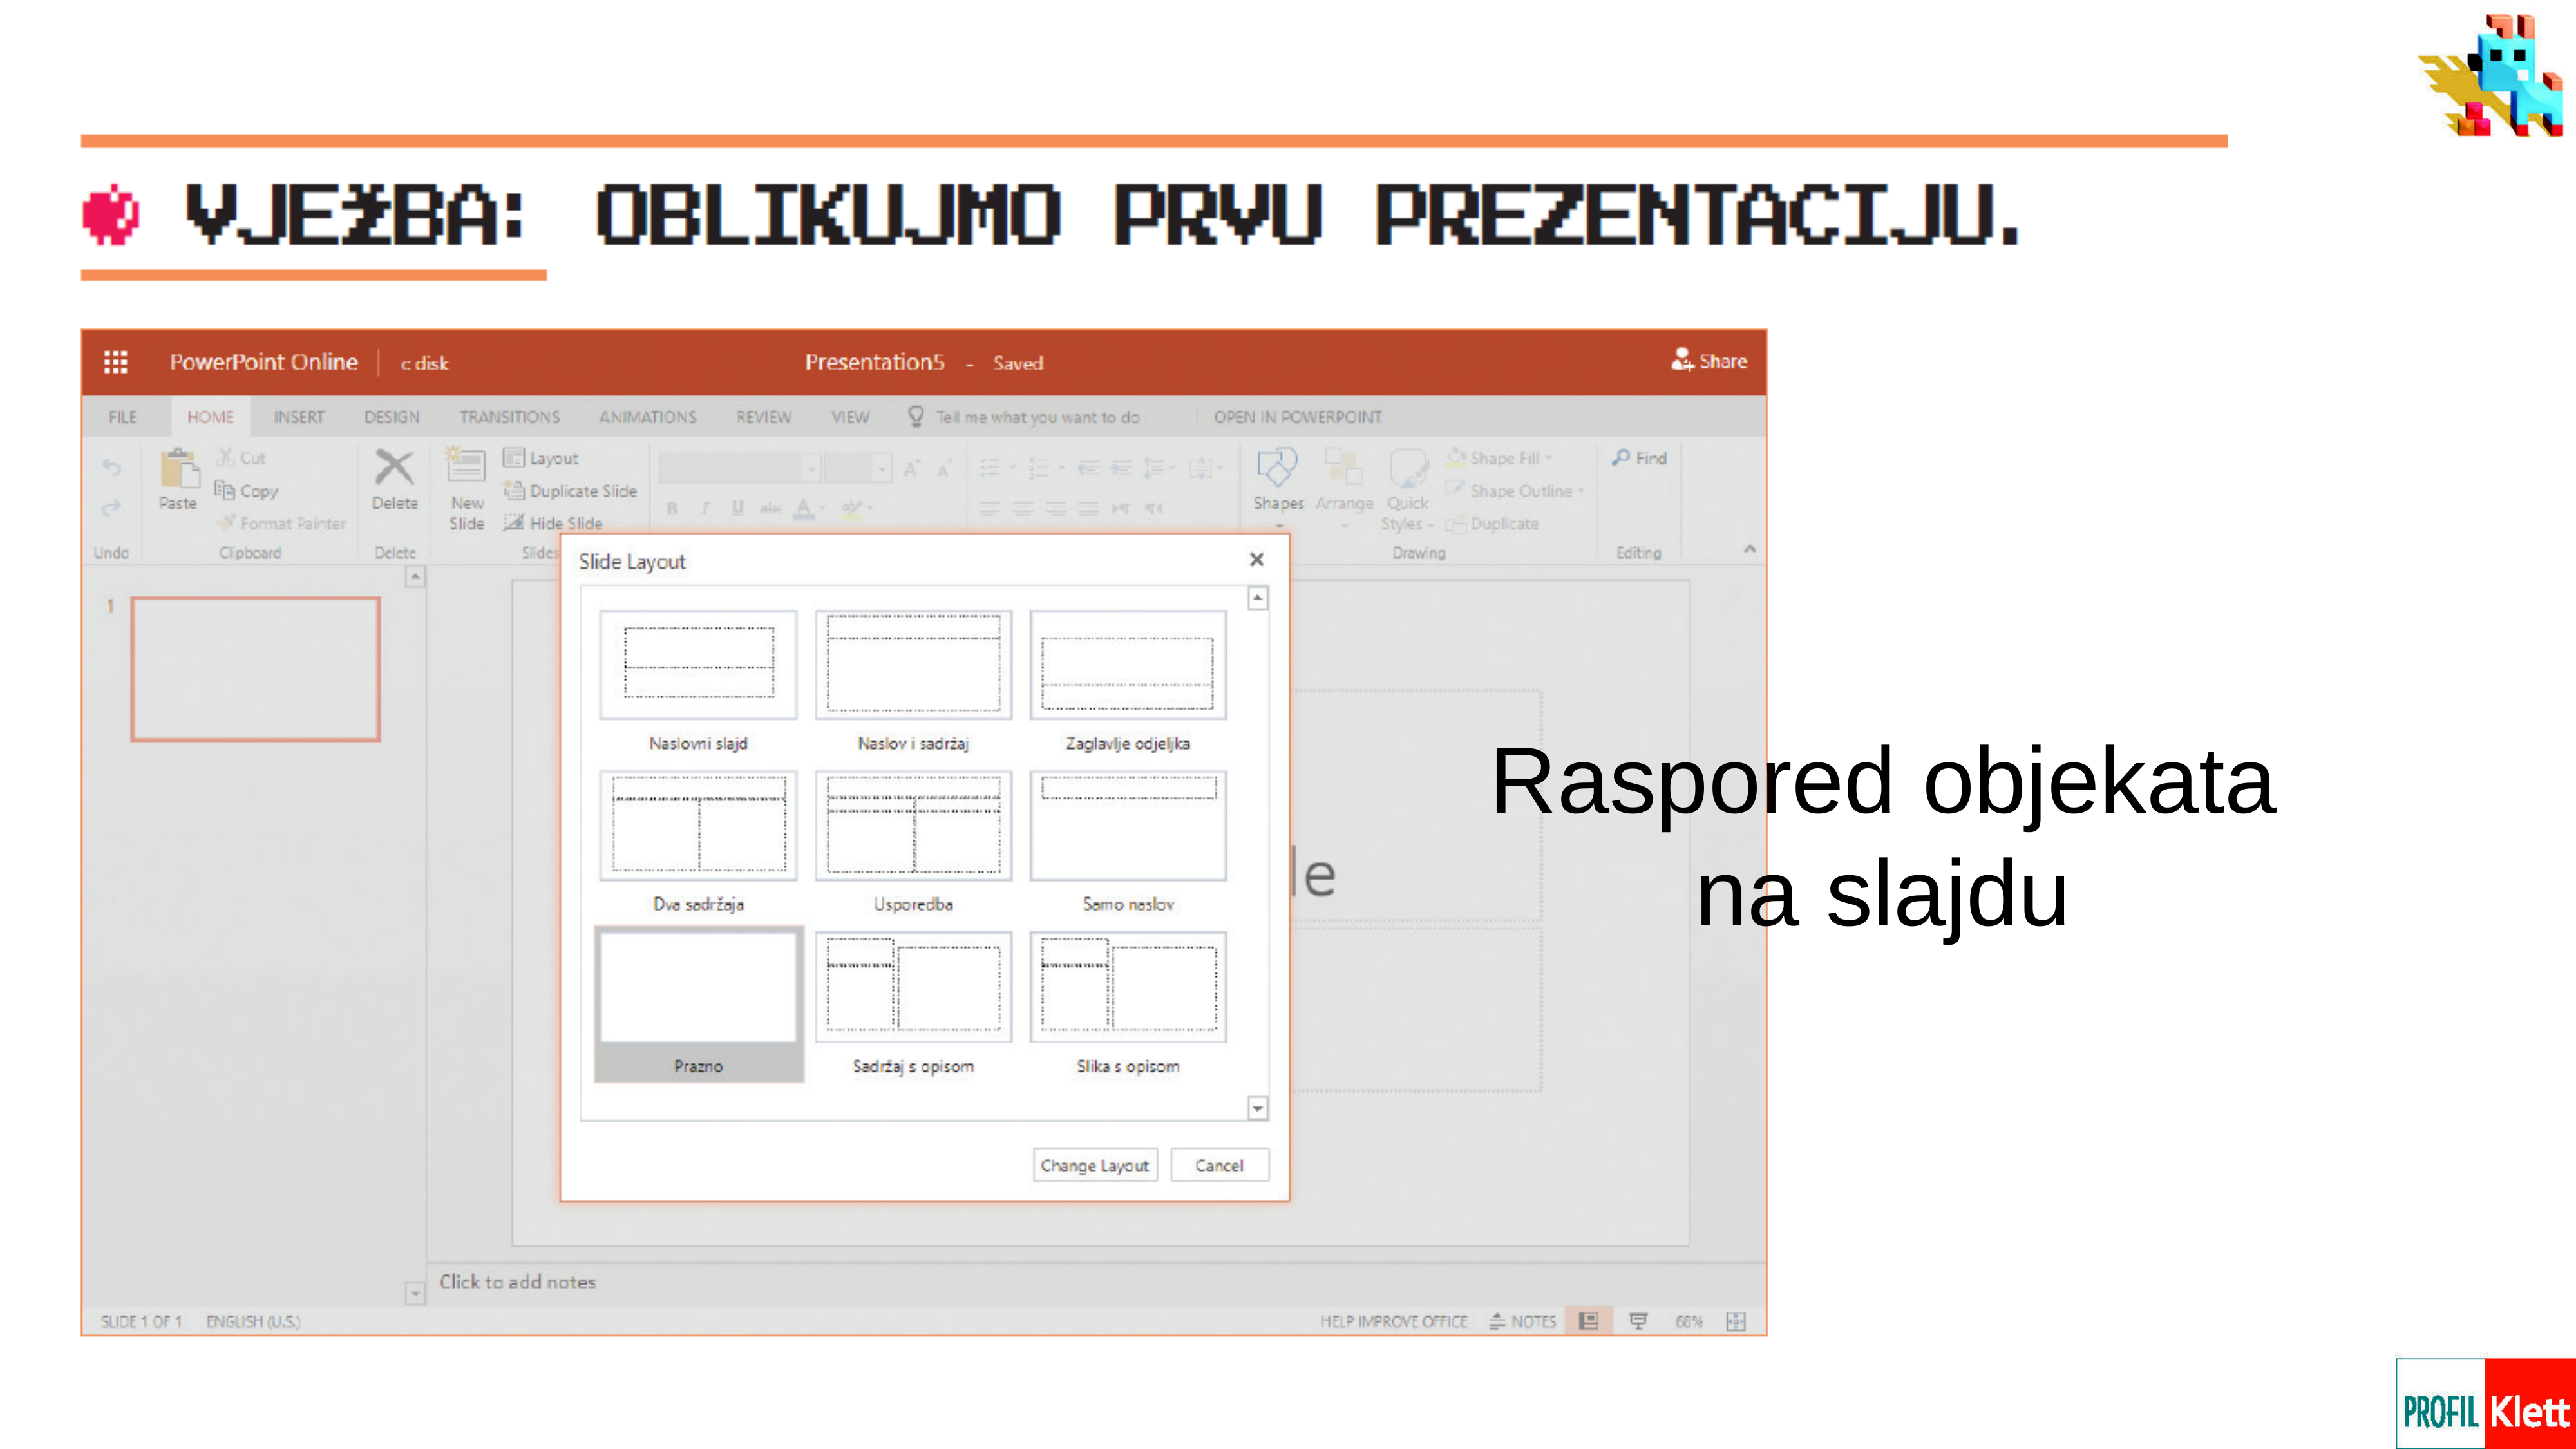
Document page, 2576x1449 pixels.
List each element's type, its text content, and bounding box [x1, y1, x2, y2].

text_box Raspored objekata na slajdu [1774, 714, 2282, 949]
picture [0, 0, 2576, 1449]
